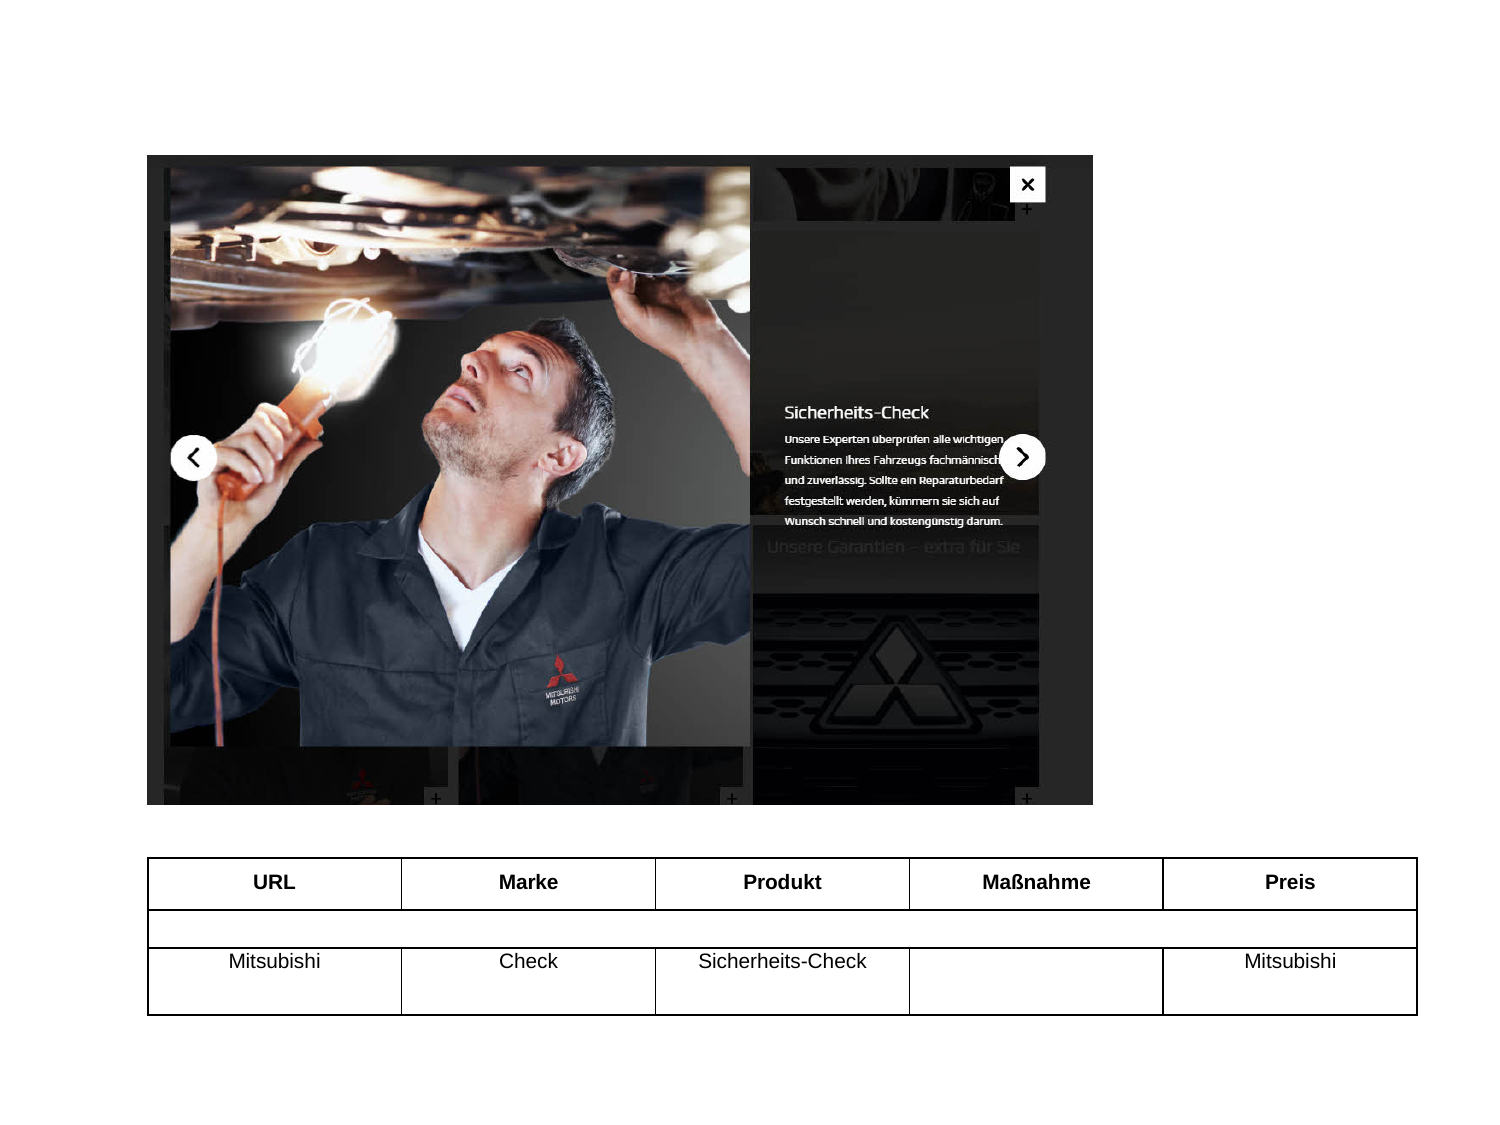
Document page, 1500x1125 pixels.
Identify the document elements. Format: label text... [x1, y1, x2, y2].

table_cell Mitsubishi [1164, 949, 1416, 1014]
table_cell [910, 949, 1162, 1014]
picture [147, 155, 1093, 806]
table_header Maßnahme [910, 859, 1162, 909]
table_cell [149, 911, 1416, 947]
table_cell Sicherheits-Check [656, 949, 909, 1014]
table_header Preis [1164, 859, 1416, 909]
table_cell Check [402, 949, 655, 1014]
table_header Marke [402, 859, 655, 909]
table_header Produkt [656, 859, 909, 909]
table_cell Mitsubishi [149, 949, 401, 1014]
table_header URL [149, 859, 401, 909]
